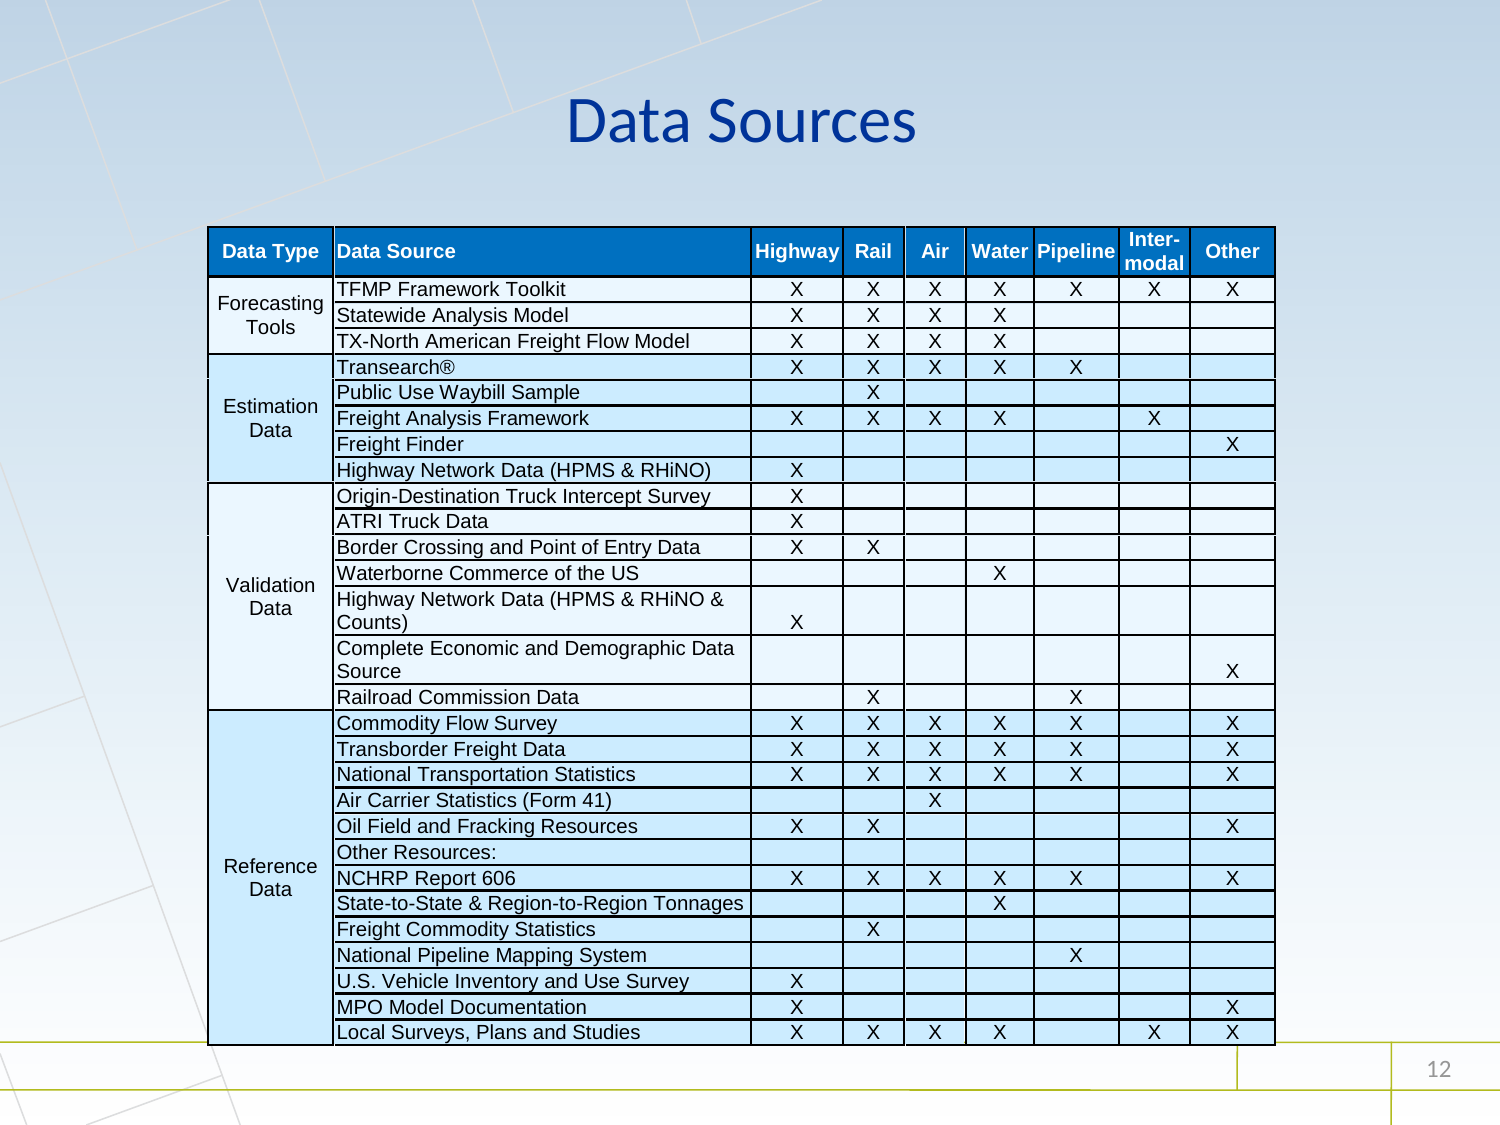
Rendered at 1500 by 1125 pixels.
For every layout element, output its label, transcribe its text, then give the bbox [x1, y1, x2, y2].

picture [206, 225, 1316, 1105]
title Data Sources [0, 0, 1500, 233]
slide_number 12 [1391, 1037, 1467, 1098]
